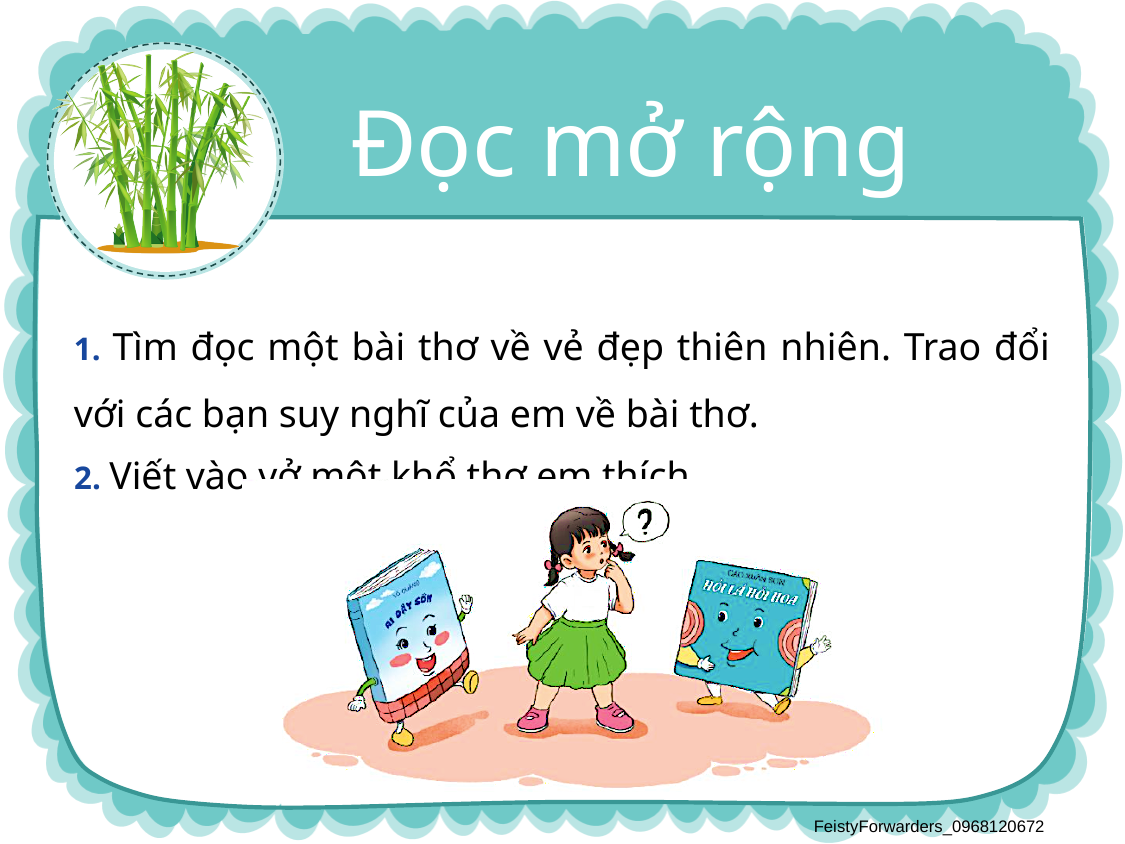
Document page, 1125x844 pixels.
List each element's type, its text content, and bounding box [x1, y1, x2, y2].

text_box 2. Viết vào vở một khổ thơ em thích. [59, 421, 1086, 505]
text_box 1. Tìm đọc một bài thơ về vẻ đẹp thiên nhiên. Trao đổi với các bạn suy nghĩ của em về bài thơ. [59, 292, 1066, 443]
picture [0, 0, 1125, 844]
text_box Đọc mở rộng [307, 76, 1010, 202]
